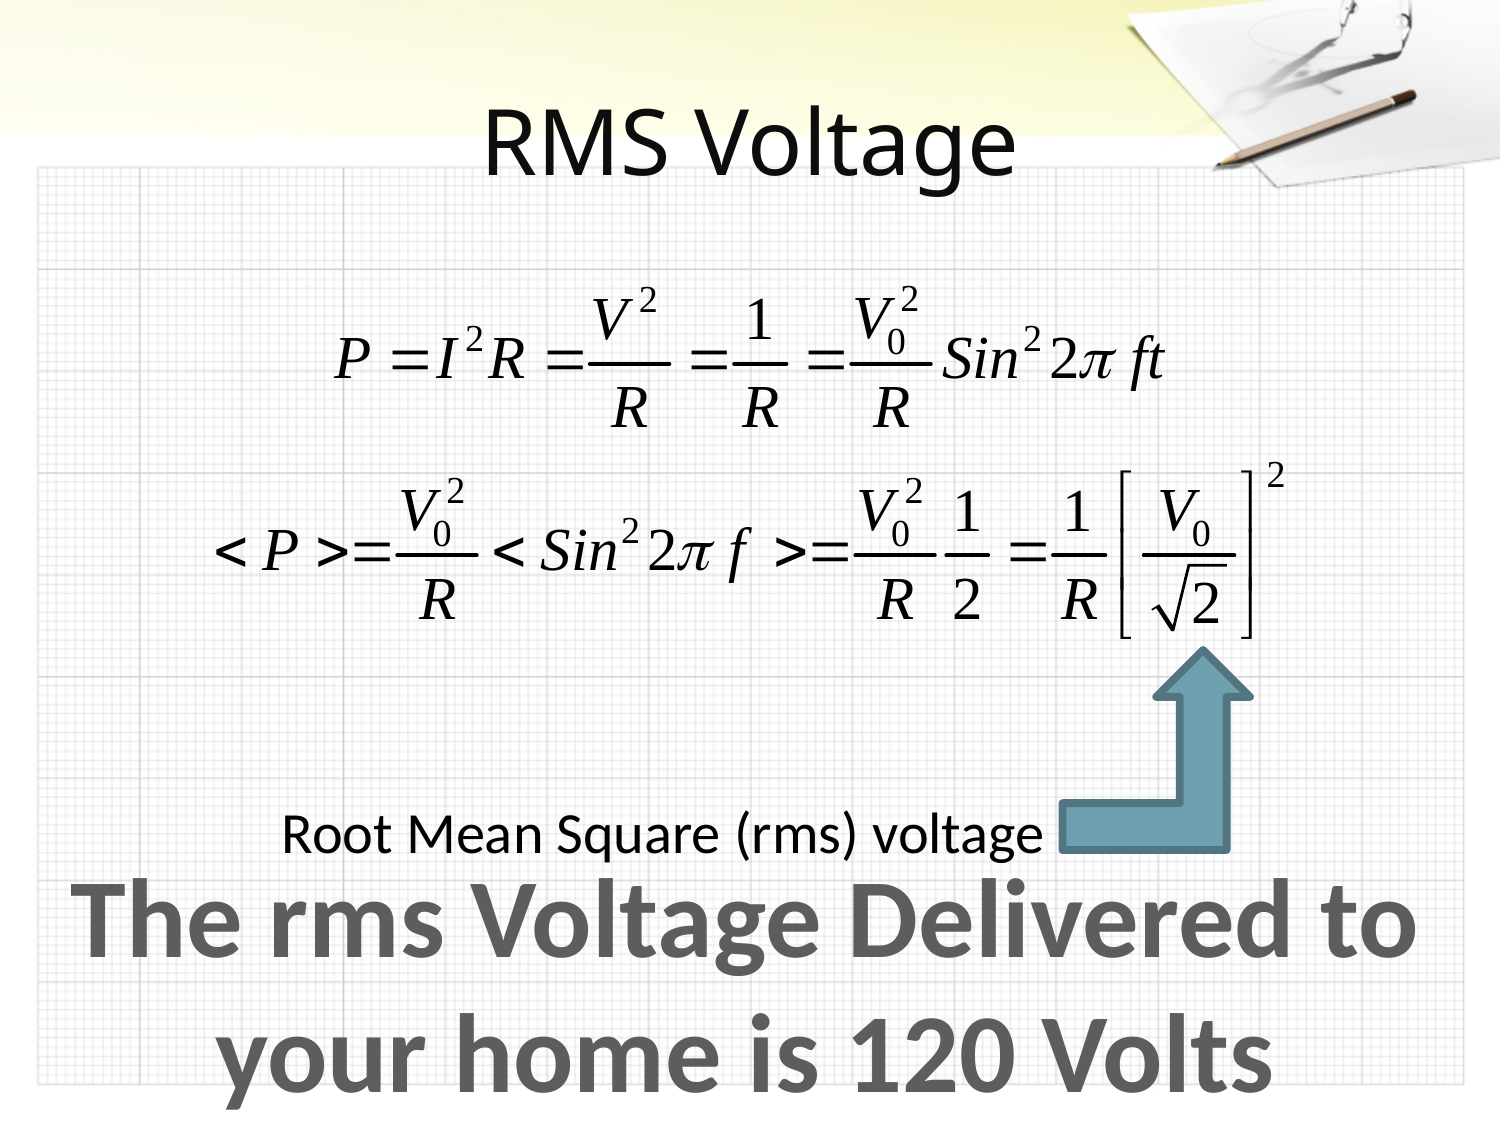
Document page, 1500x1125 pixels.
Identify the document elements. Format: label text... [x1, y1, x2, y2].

picture [0, 0, 1500, 1125]
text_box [199, 262, 1305, 659]
text_box Root Mean Square (rms) voltage [266, 787, 1061, 837]
text_box The rms Voltage Delivered to your home is 120 Volts [55, 837, 1436, 1123]
text_box [1058, 667, 1254, 837]
title RMS Voltage [75, 45, 1425, 233]
